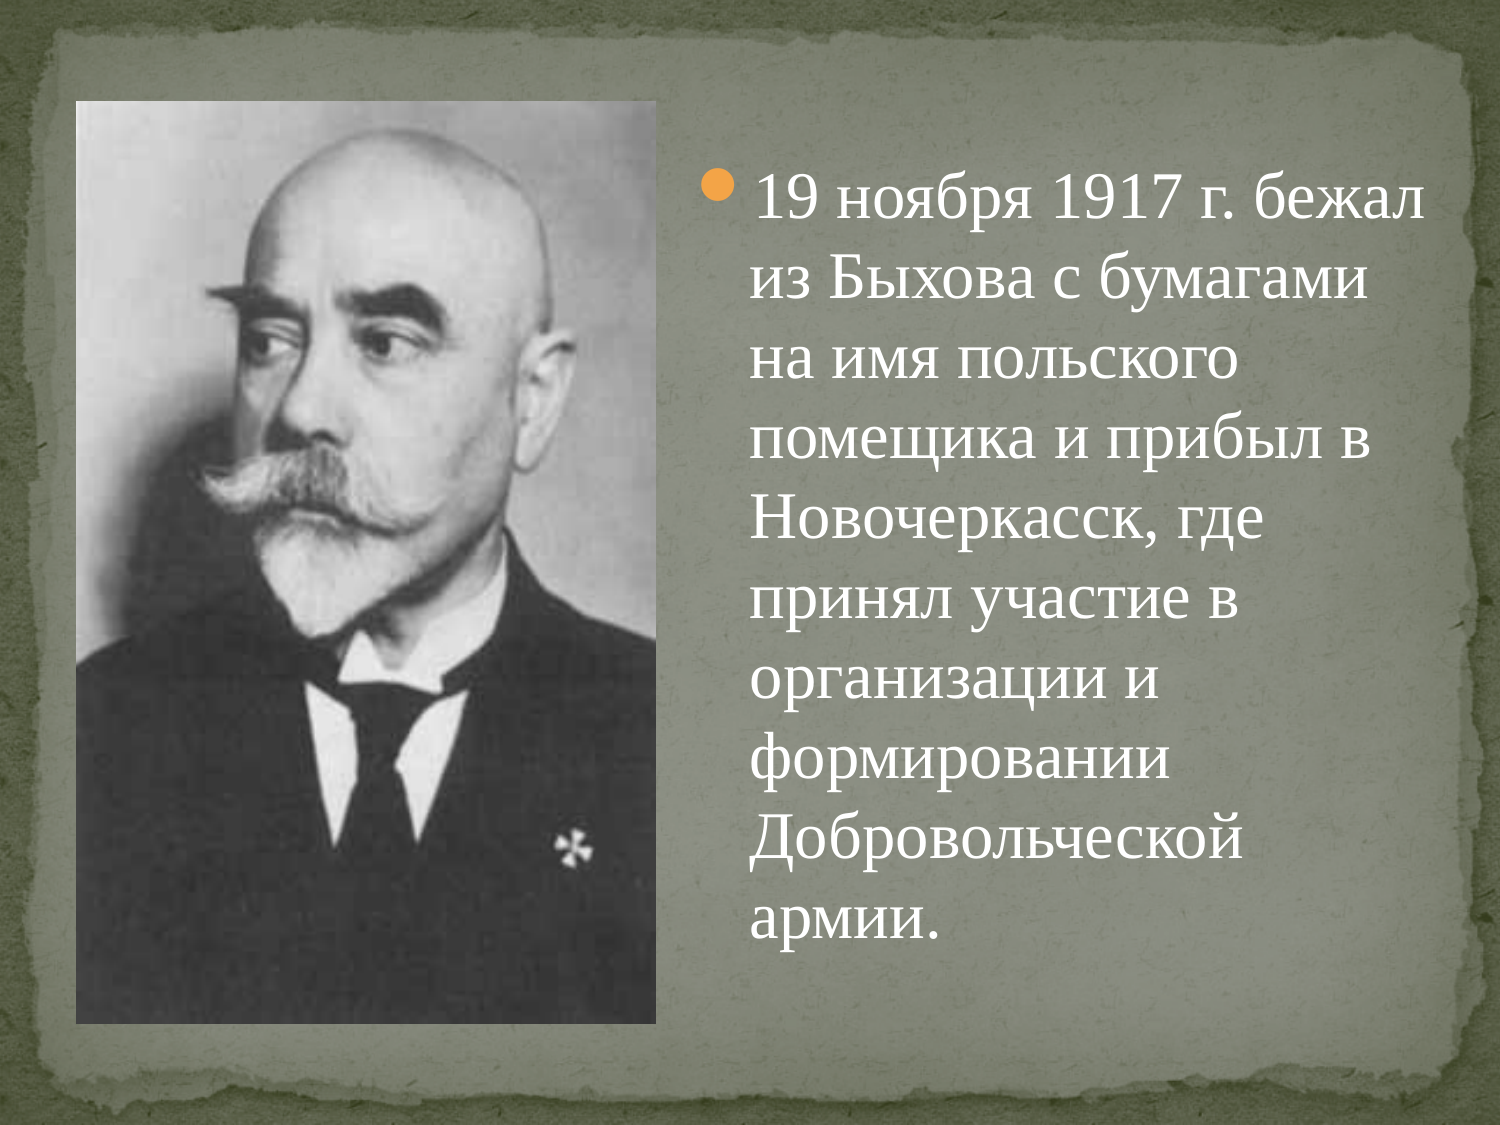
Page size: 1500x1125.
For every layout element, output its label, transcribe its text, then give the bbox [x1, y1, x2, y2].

list 19 ноября 1917 г. бежал из Быхова с бумагами на имя польского помещика и прибыл в Новочеркасск, где принял участие в организации и формировании Добровольческой армии. [679, 142, 1461, 982]
picture [76, 101, 656, 1024]
